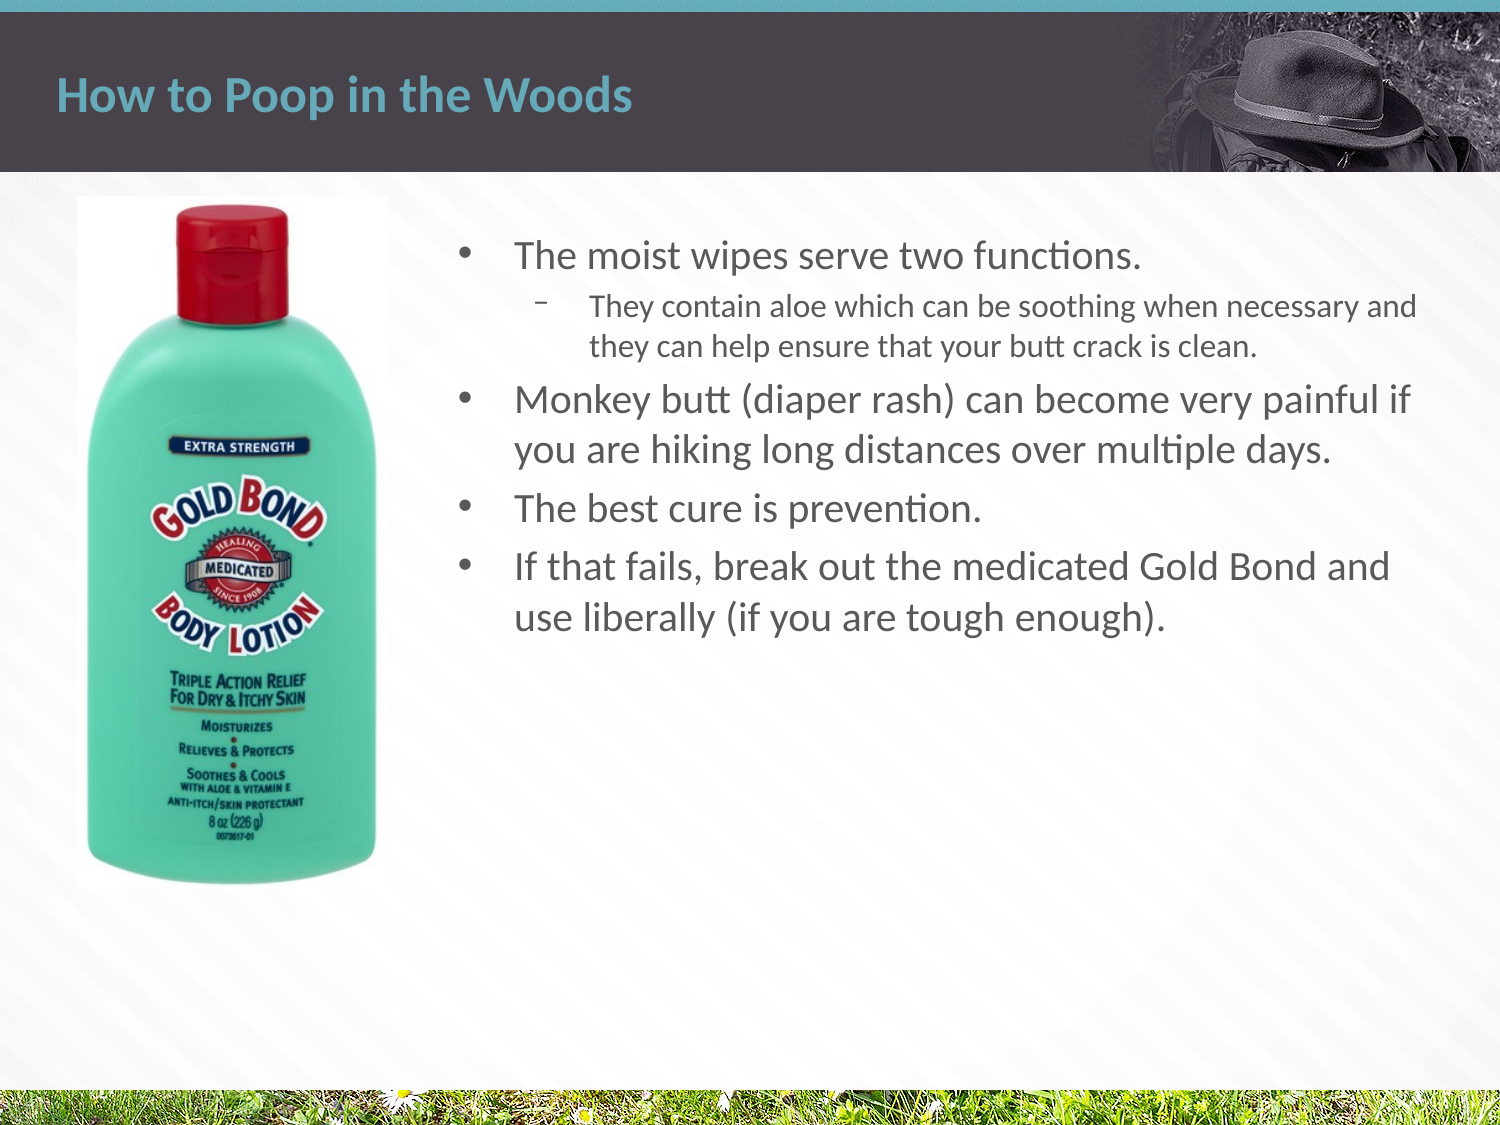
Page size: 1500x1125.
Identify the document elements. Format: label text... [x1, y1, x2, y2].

list The moist wipes serve two functions. They contain aloe which can be soothing when necessary and they can help ensure that your butt crack is clean. Monkey butt (diaper rash) can become very painful if you are hiking long distances over multiple days. The best cure is prevention. If that fails, break out the medicated Gold Bond and use liberally (if you are tough enough). [442, 219, 1459, 693]
title How to Poop in the Woods [41, 25, 1424, 157]
picture [0, 0, 1500, 1125]
